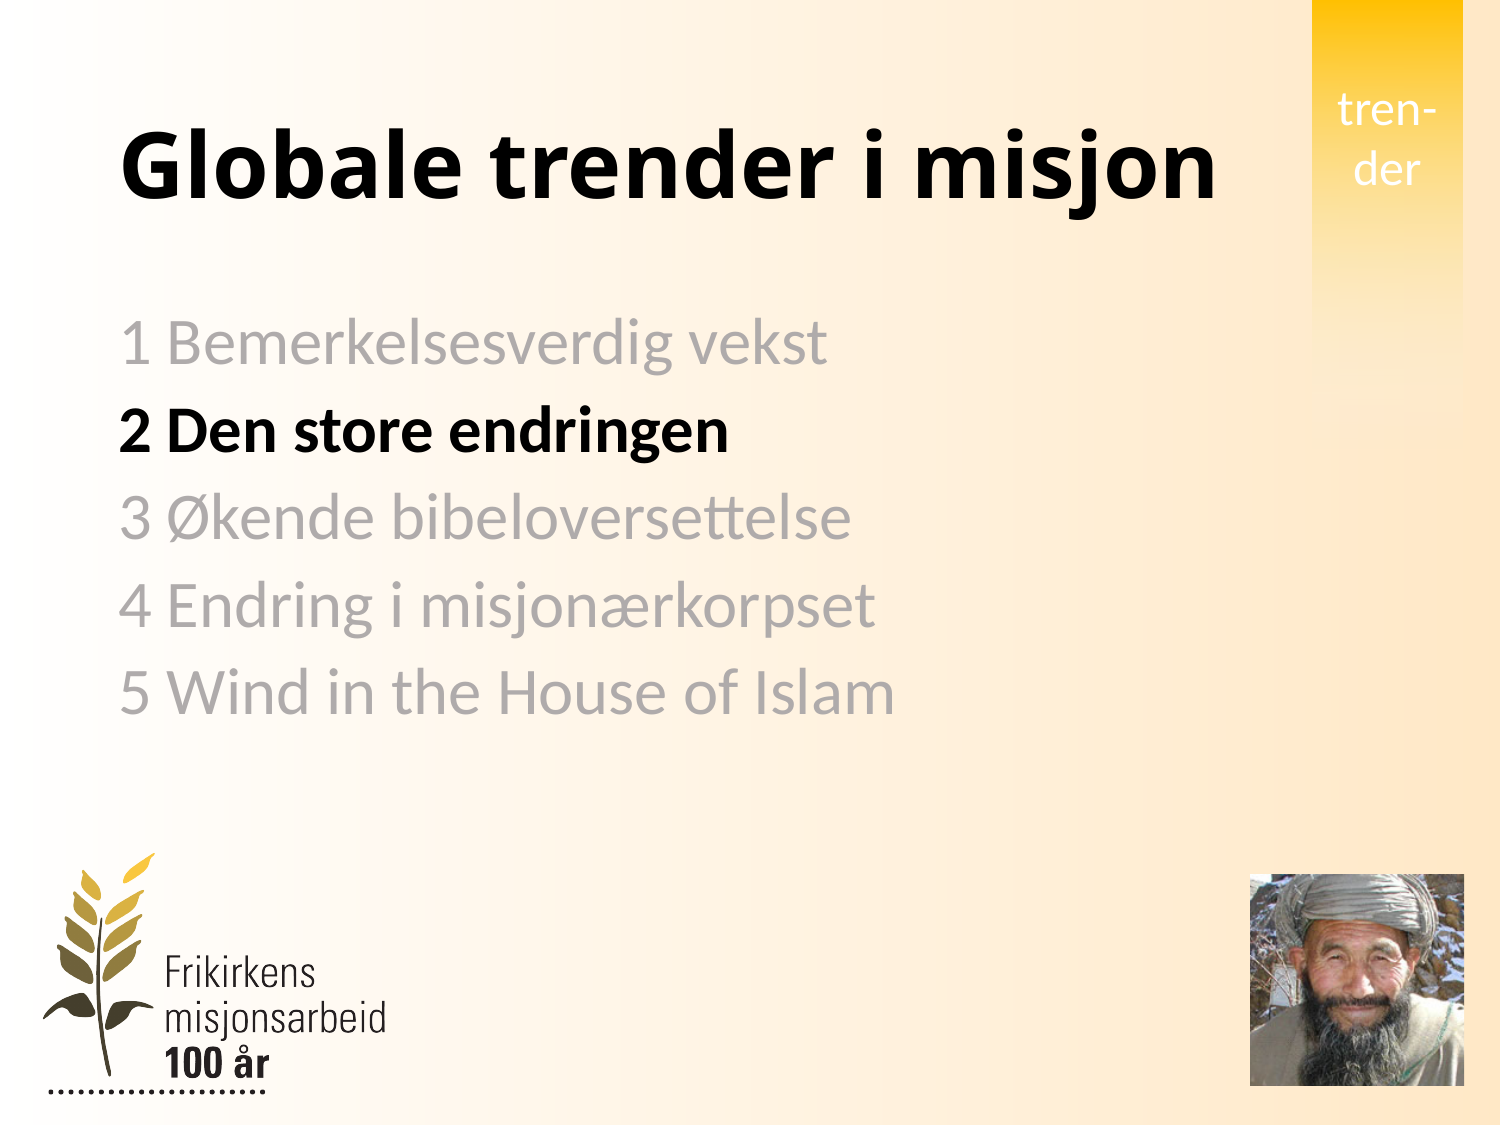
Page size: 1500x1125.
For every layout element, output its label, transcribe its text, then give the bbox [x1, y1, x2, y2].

picture [19, 843, 394, 1103]
title Globale trender i misjon [103, 59, 1311, 278]
list 1 Bemerkelsesverdig vekst 2 Den store endringen 3 Økende bibeloversettelse 4 Endring i misjonærkorpset 5 Wind in the House of Islam [103, 299, 1397, 1014]
picture [1249, 874, 1465, 1086]
text_box tren-der [1311, 0, 1463, 451]
